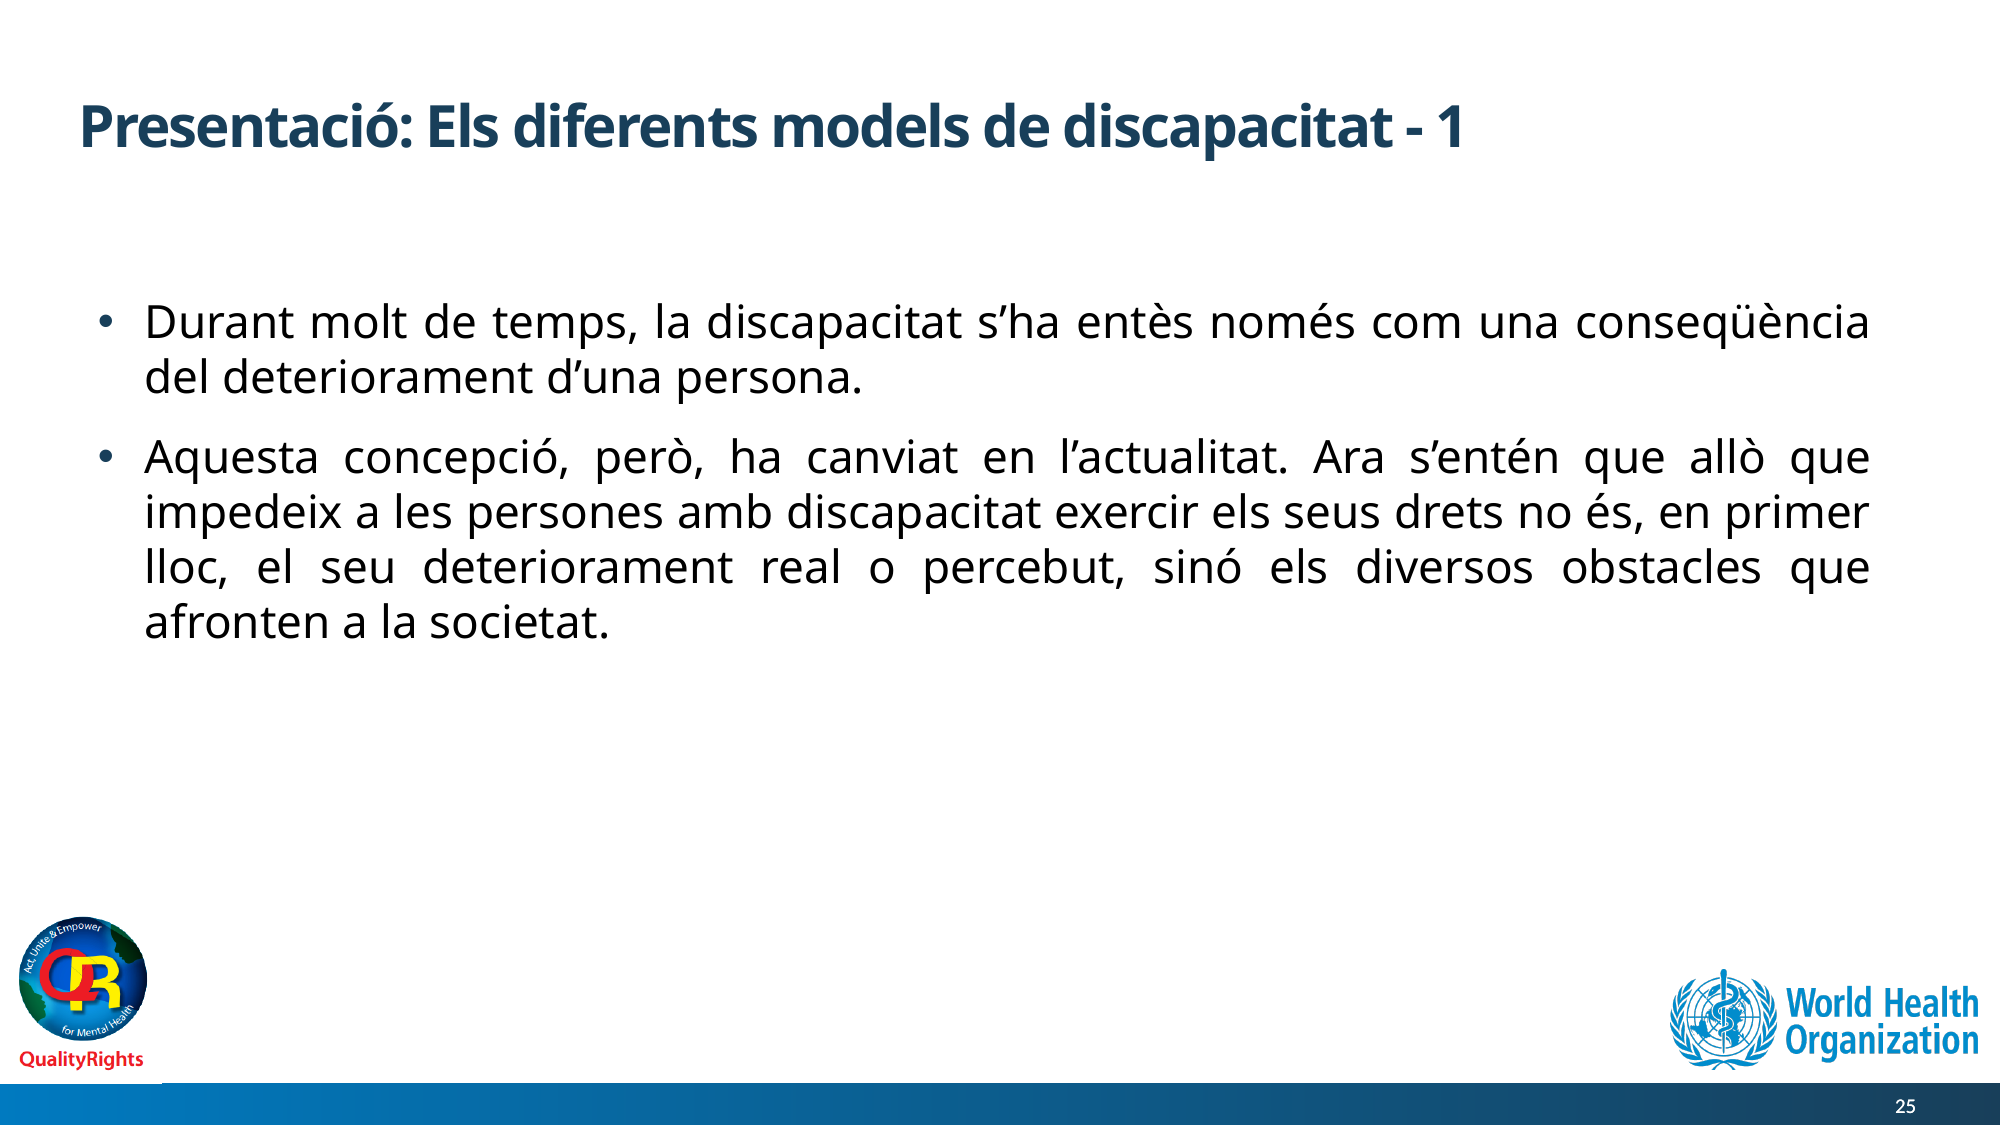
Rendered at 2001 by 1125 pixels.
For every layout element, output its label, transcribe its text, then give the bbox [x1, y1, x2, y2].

list Durant molt de temps, la discapacitat s’ha entès només com una conseqüència del deteriorament d’una persona. Aquesta concepció, però, ha canviat en l’actualitat. Ara s’entén que allò que impedeix a les persones amb discapacitat exercir els seus drets no és, en primer lloc, el seu deteriorament real o percebut, sinó els diversos obstacles que afronten a la societat. [83, 285, 1888, 1024]
picture [1683, 1024, 1762, 1060]
picture [1730, 969, 1978, 1070]
picture [1792, 1029, 1801, 1049]
picture [1725, 1040, 1747, 1054]
text_box 25 [1645, 1087, 1917, 1123]
picture [1678, 1024, 1682, 1034]
picture [1742, 1024, 1750, 1036]
picture [1716, 1064, 1731, 1070]
picture [1747, 1024, 1758, 1042]
picture [0, 899, 162, 1084]
picture [1670, 1029, 1716, 1070]
picture [1713, 1024, 1722, 1029]
title Presentació: Els diferents models de discapacitat - 1 [63, 83, 1671, 154]
